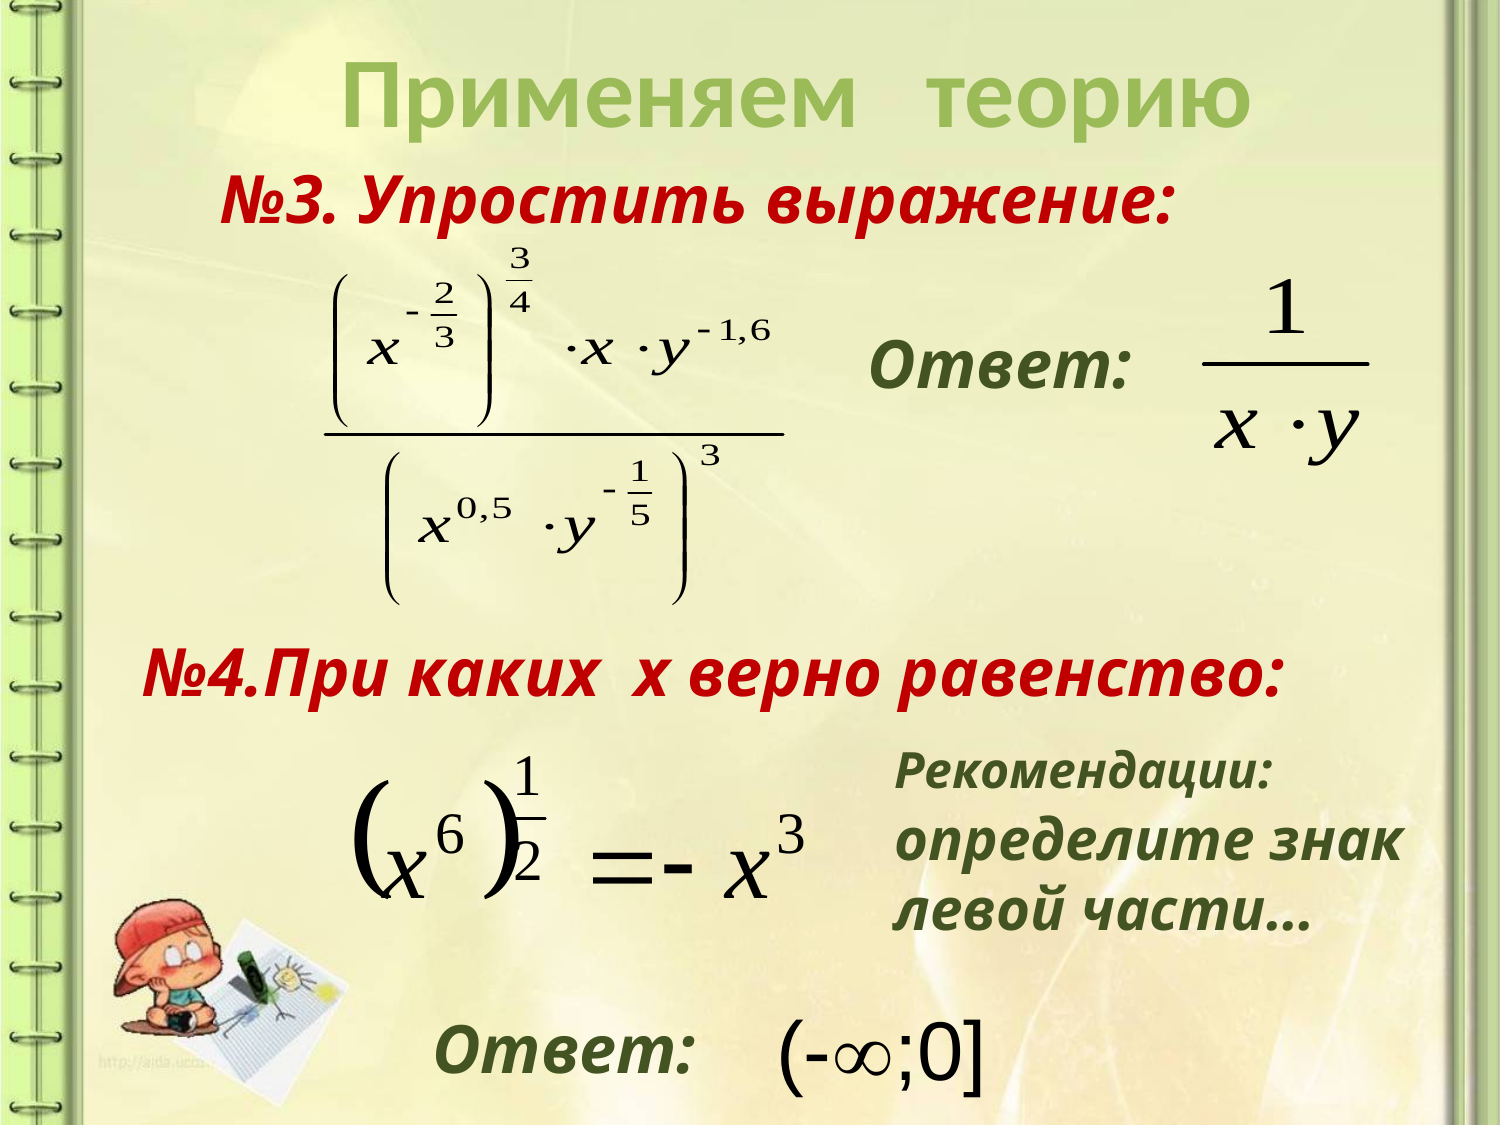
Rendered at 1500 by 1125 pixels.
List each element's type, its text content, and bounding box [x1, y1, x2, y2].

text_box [312, 231, 798, 617]
picture [0, 0, 1500, 1125]
text_box №4.При каких x верно равенство: [53, 622, 1465, 717]
text_box Ответ: [348, 999, 738, 1095]
text_box (-;0] [738, 989, 1002, 1105]
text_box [336, 730, 822, 941]
title Применяем теорию [307, 0, 1288, 189]
text_box №3. Упростить выражение: [206, 148, 1209, 244]
text_box Ответ: [853, 314, 1148, 410]
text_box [1187, 255, 1391, 481]
text_box Рекомендации: определите знак левой части… [879, 714, 1500, 950]
